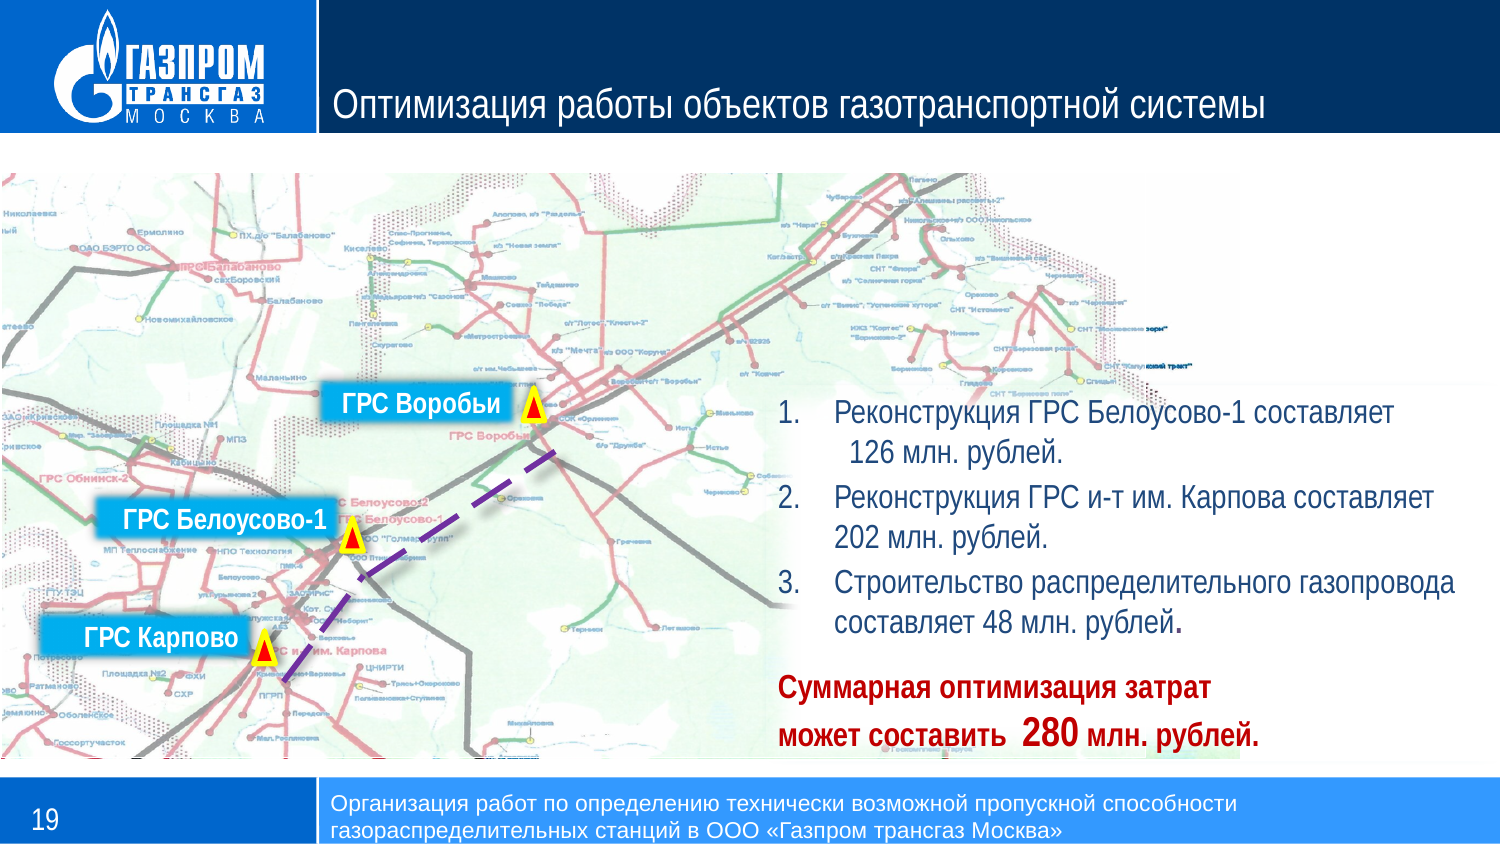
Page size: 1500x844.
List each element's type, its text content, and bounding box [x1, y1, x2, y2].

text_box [283, 575, 364, 682]
text_box Оптимизация работы объектов газотранспортной системы [319, 22, 1498, 134]
table_cell 0,6 [1245, 411, 1475, 736]
picture [1, 172, 1241, 760]
text_box Реконструкция ГРС Белоусово-1 составляет 126 млн. рублей. Реконструкция ГРС и-т им. Карпова составляет 202 млн. рублей. Строительство распределительного газопровода составляет 48 млн. рублей. Суммарная оптимизация затрат может составить 280 млн. рублей. [1245, 415, 1470, 731]
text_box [367, 451, 556, 576]
picture [54, 9, 264, 123]
